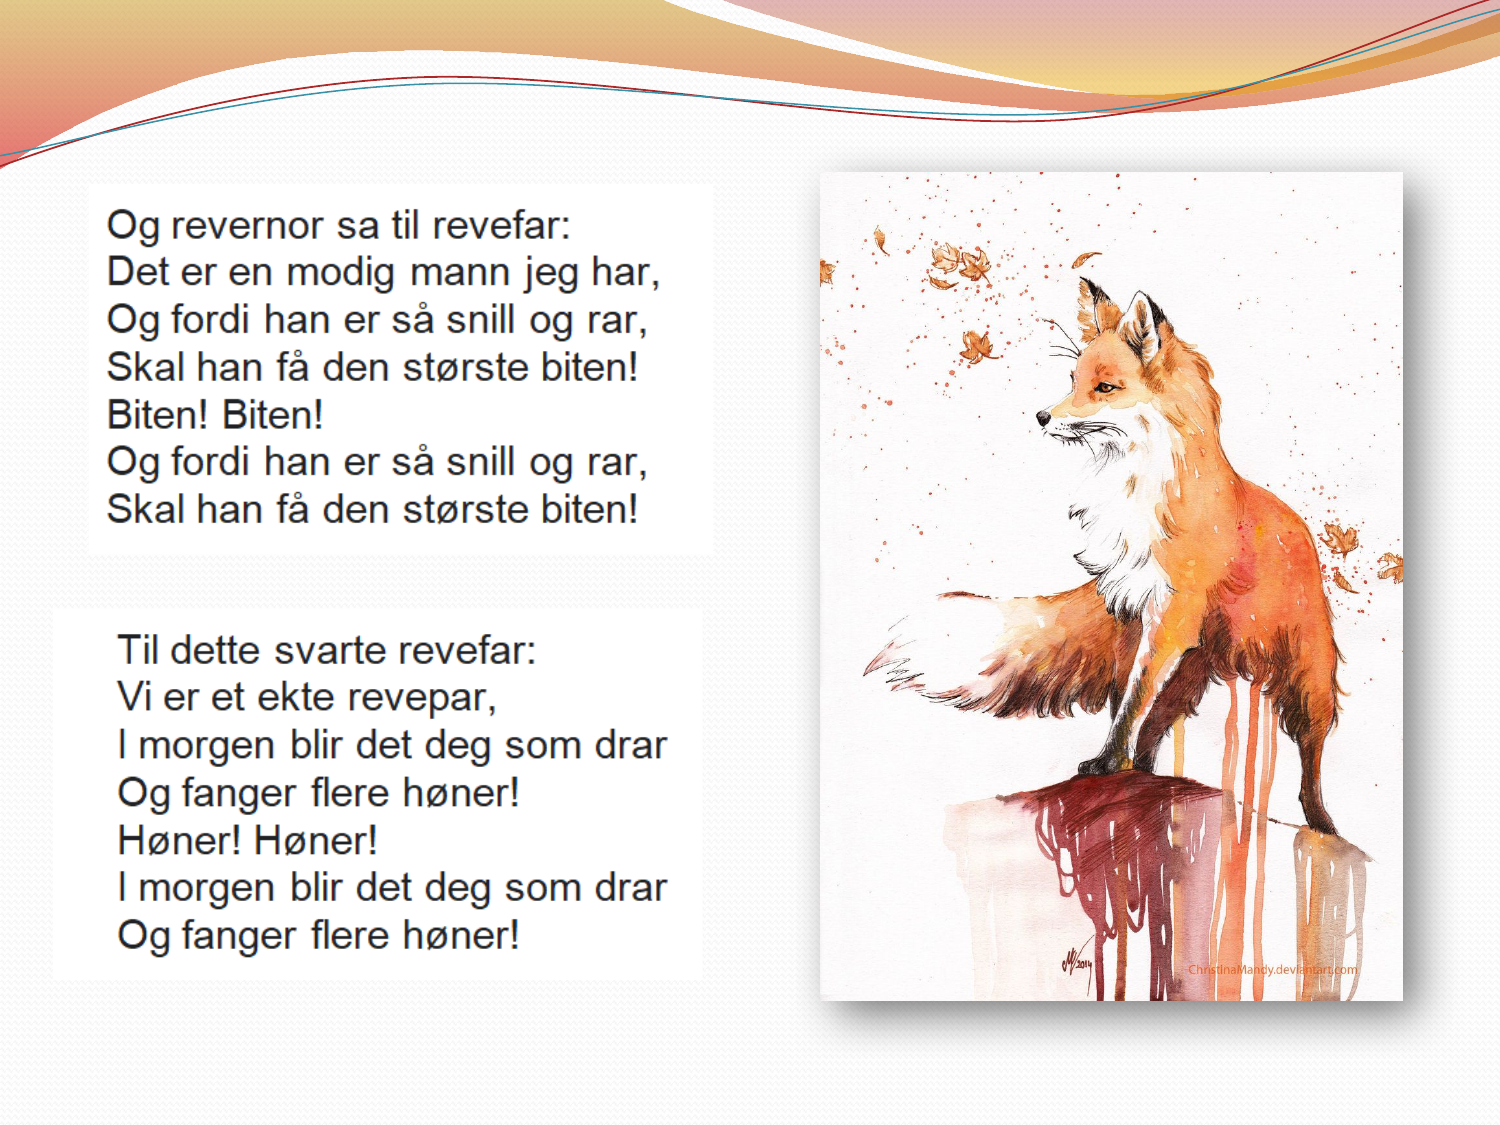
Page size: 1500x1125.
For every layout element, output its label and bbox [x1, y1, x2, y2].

picture [88, 184, 714, 555]
picture [52, 609, 703, 980]
picture [820, 172, 1403, 1002]
